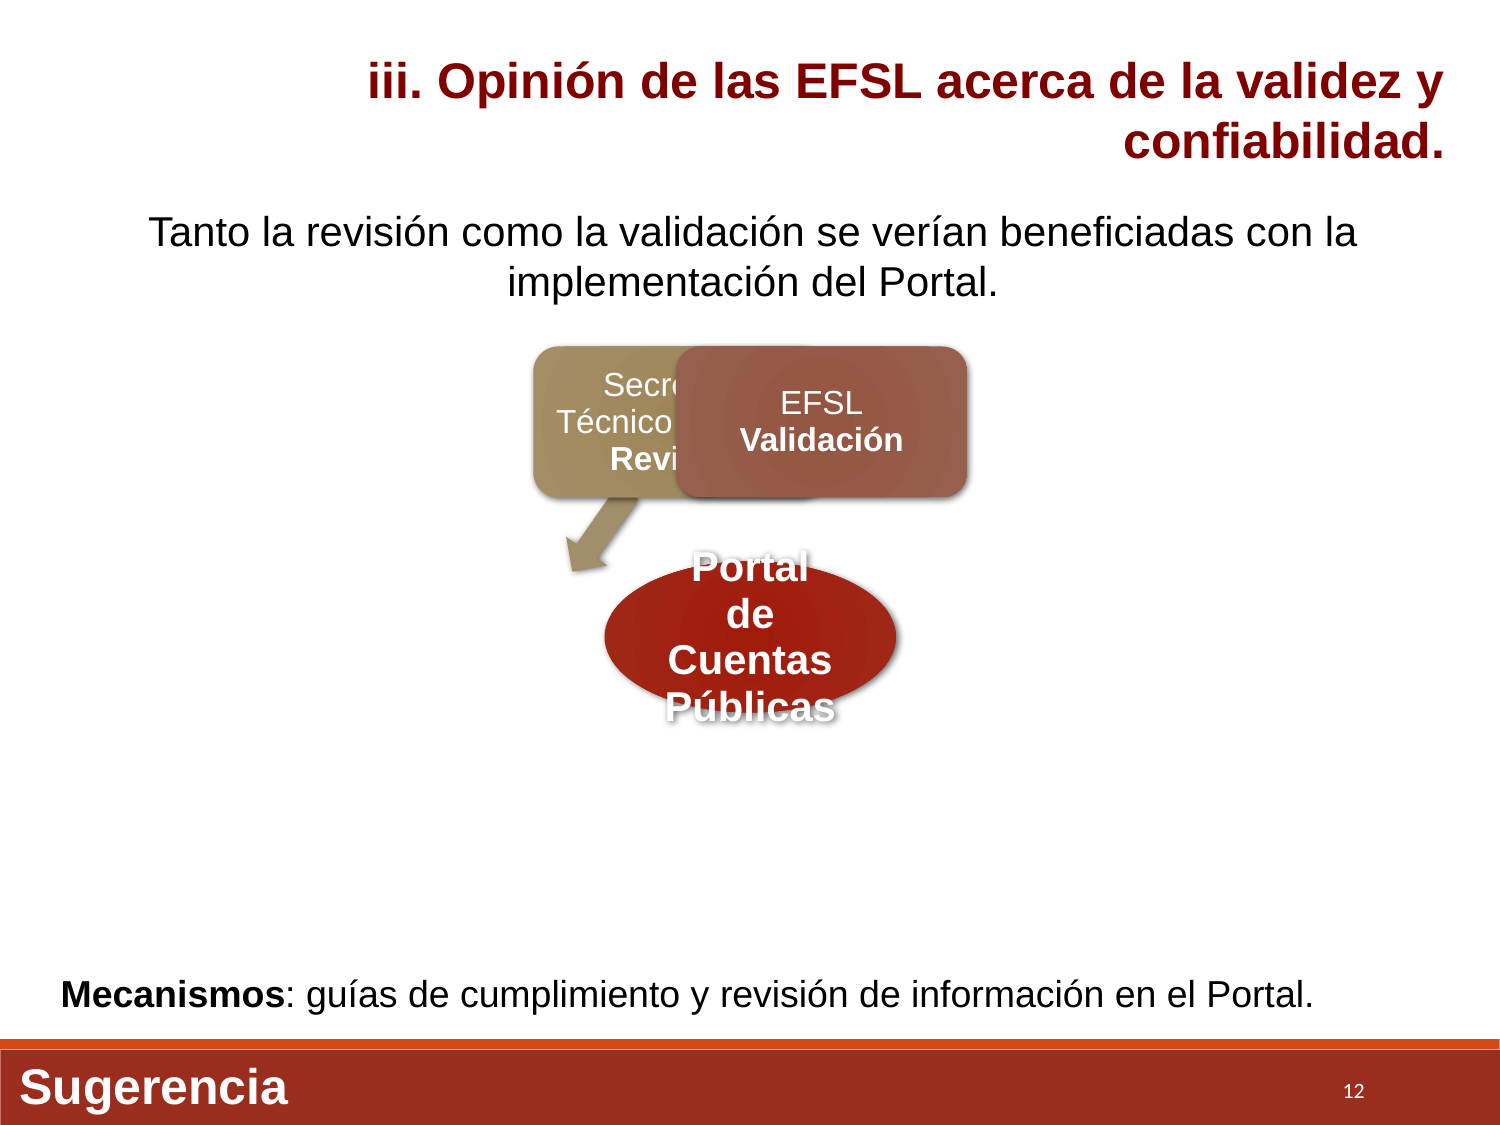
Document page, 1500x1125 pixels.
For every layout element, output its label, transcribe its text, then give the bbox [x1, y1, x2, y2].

text_box Sugerencia [4, 1046, 304, 1122]
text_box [166, 334, 1335, 940]
text_box iii. Opinión de las EFSL acerca de la validez y confiabilidad. [45, 41, 1461, 176]
text_box Tanto la revisión como la validación se verían beneficiadas con la implementación del Portal. [45, 197, 1461, 313]
slide_number 12 [1218, 1059, 1380, 1120]
text_box Mecanismos: guías de cumplimiento y revisión de información en el Portal. [45, 962, 1461, 1023]
